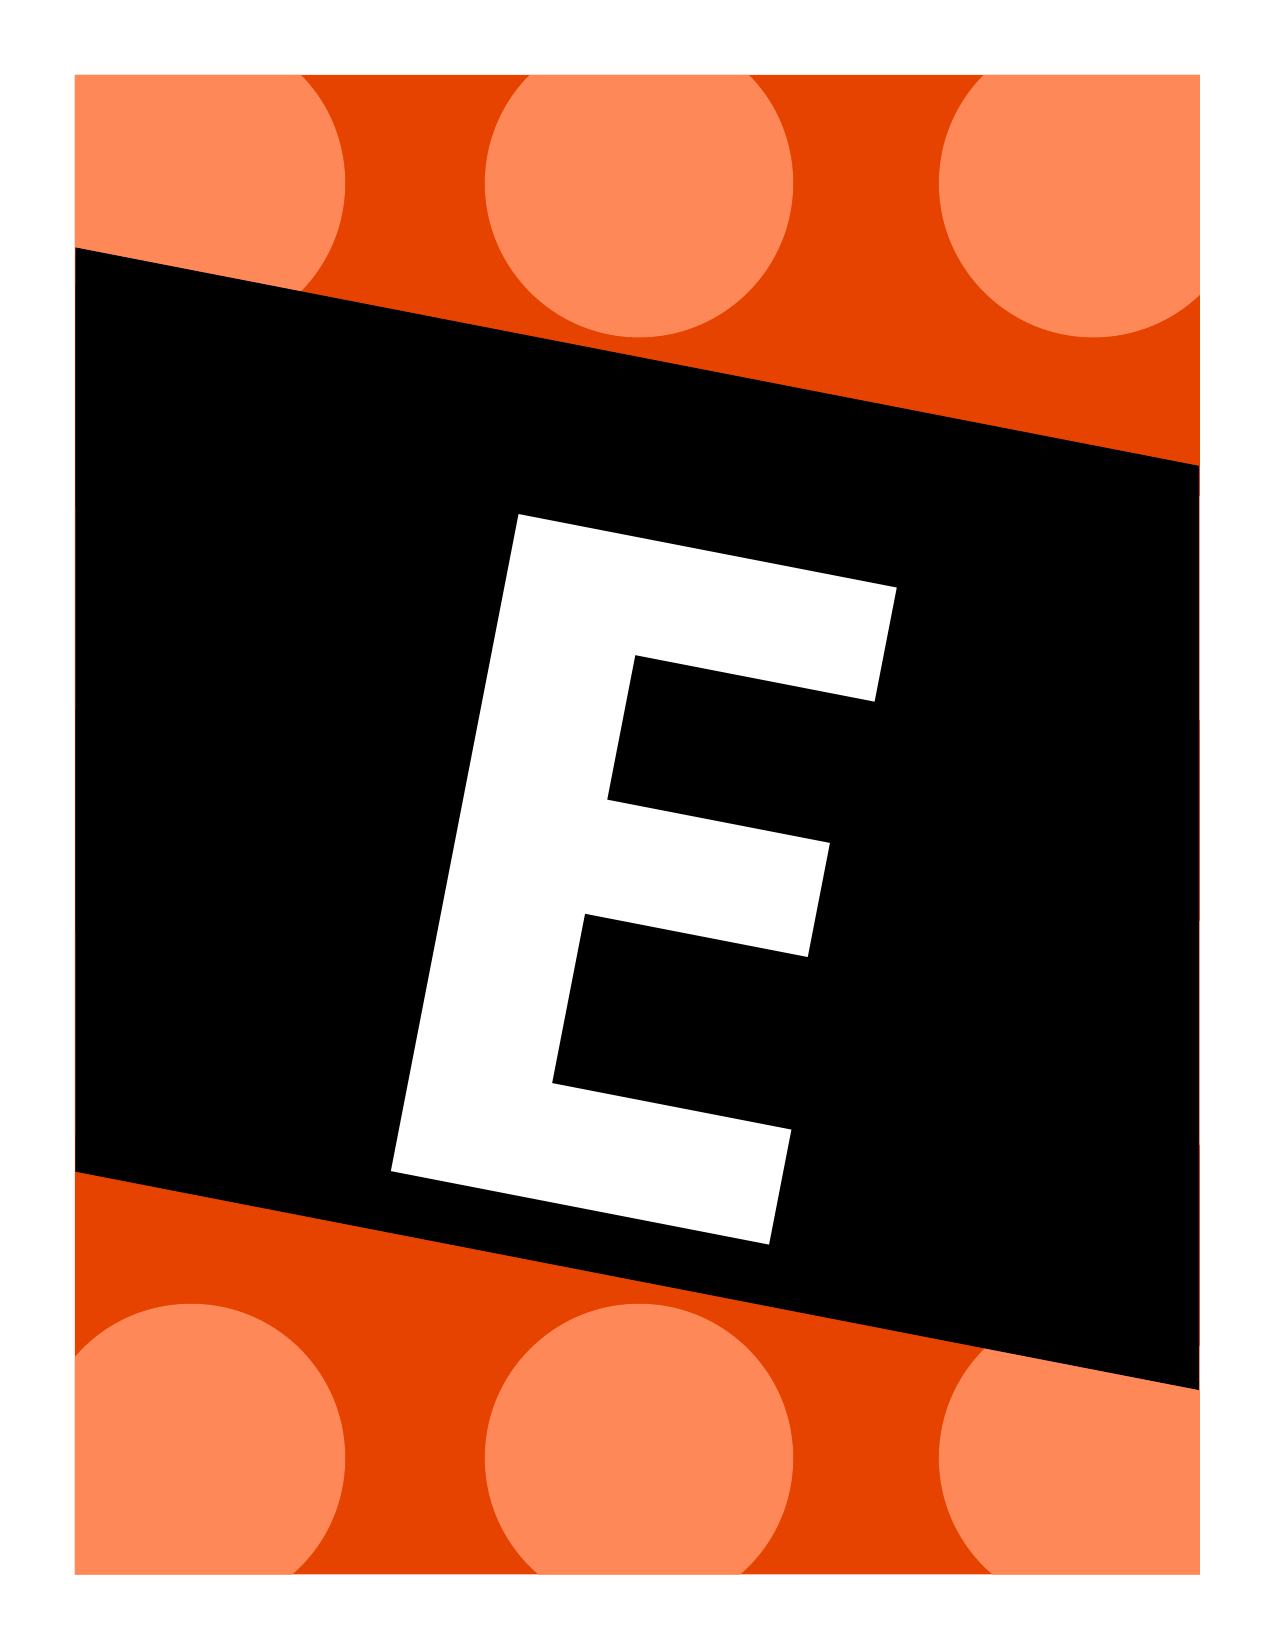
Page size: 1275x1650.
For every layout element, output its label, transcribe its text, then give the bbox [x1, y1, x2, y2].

title E [22, 225, 1253, 1451]
